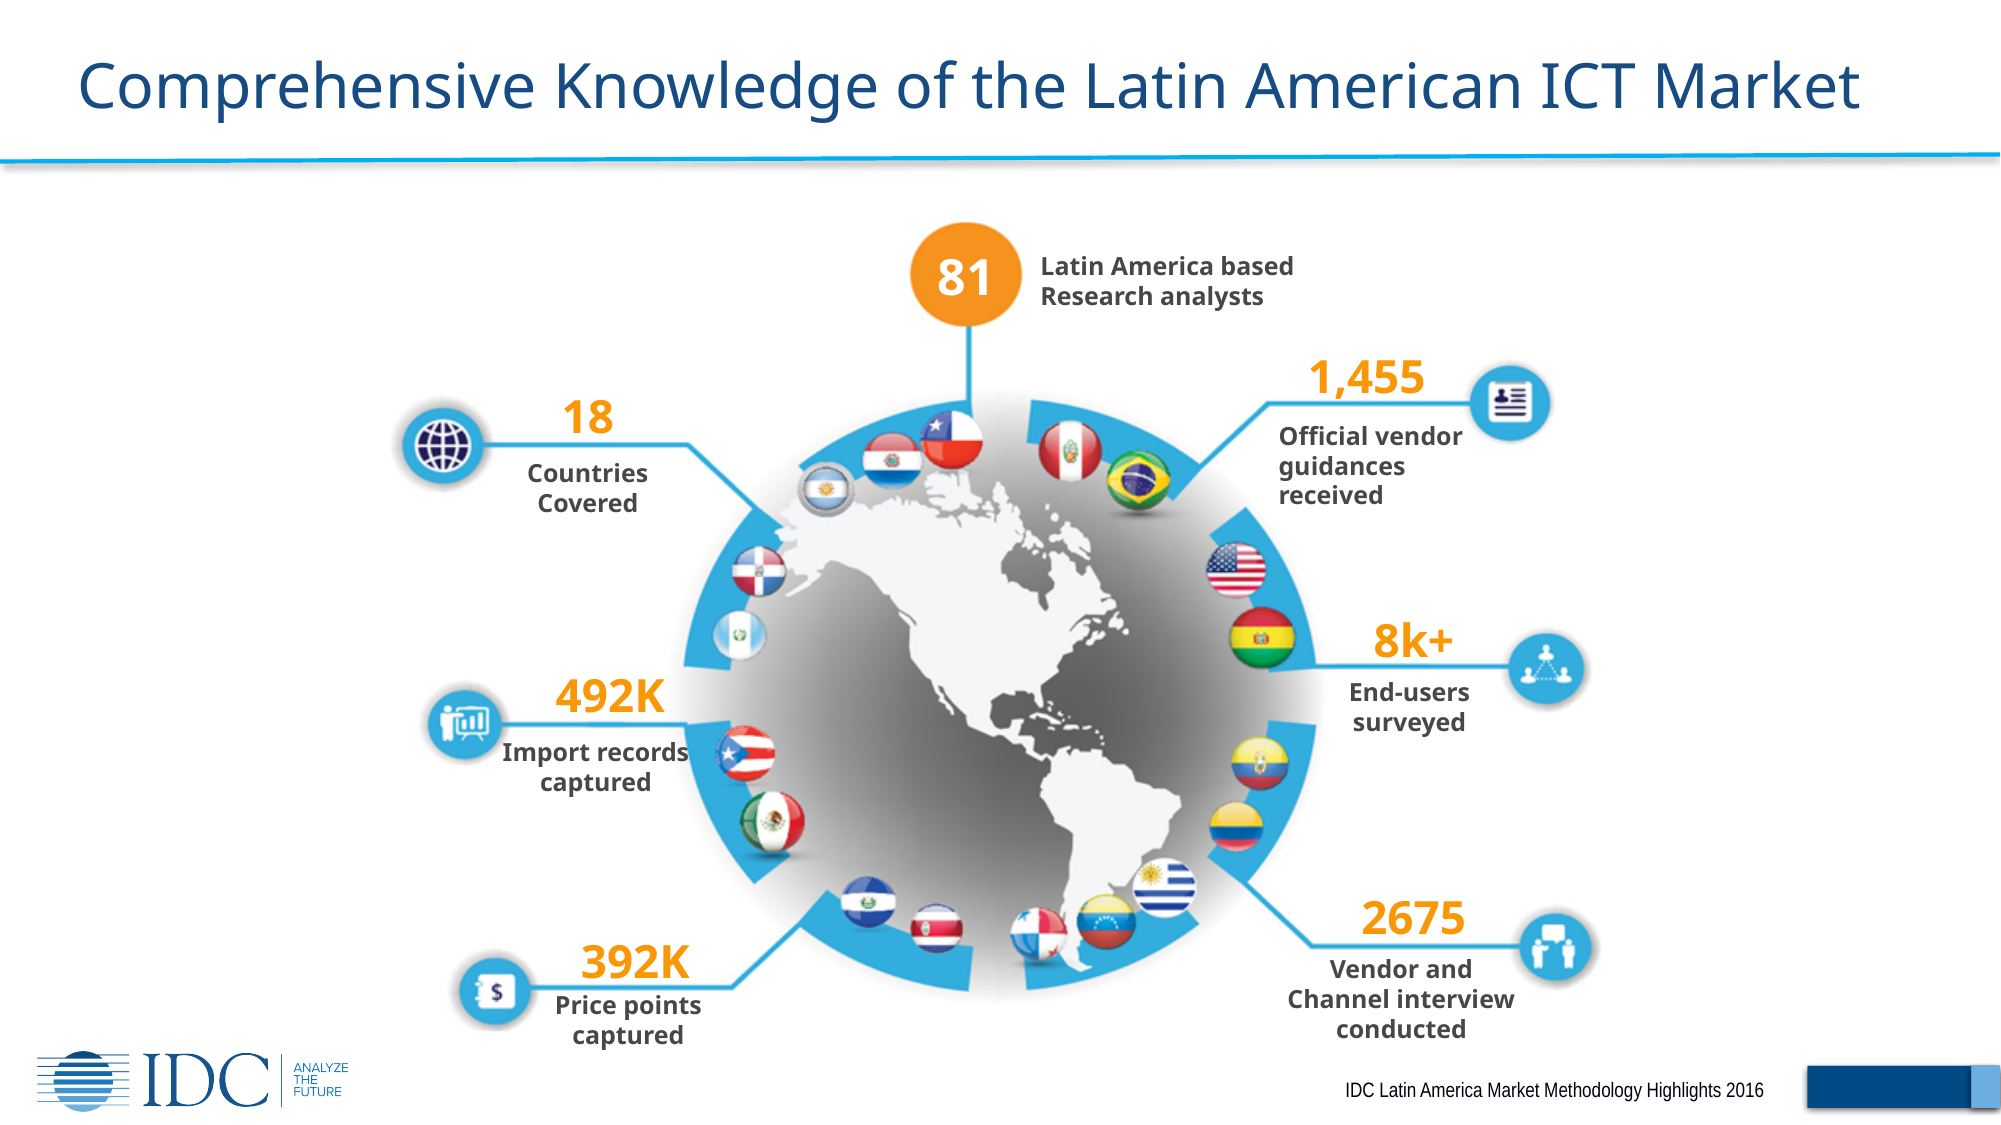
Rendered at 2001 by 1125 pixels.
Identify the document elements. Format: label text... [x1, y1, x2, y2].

picture [388, 222, 1607, 1036]
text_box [0, 154, 2000, 162]
text_box IDC Latin America Market Methodology Highlights 2016 [1330, 1069, 1794, 1109]
picture [37, 1051, 348, 1112]
title Comprehensive Knowledge of the Latin American ICT Market [62, 6, 1938, 153]
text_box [483, 237, 1540, 1059]
